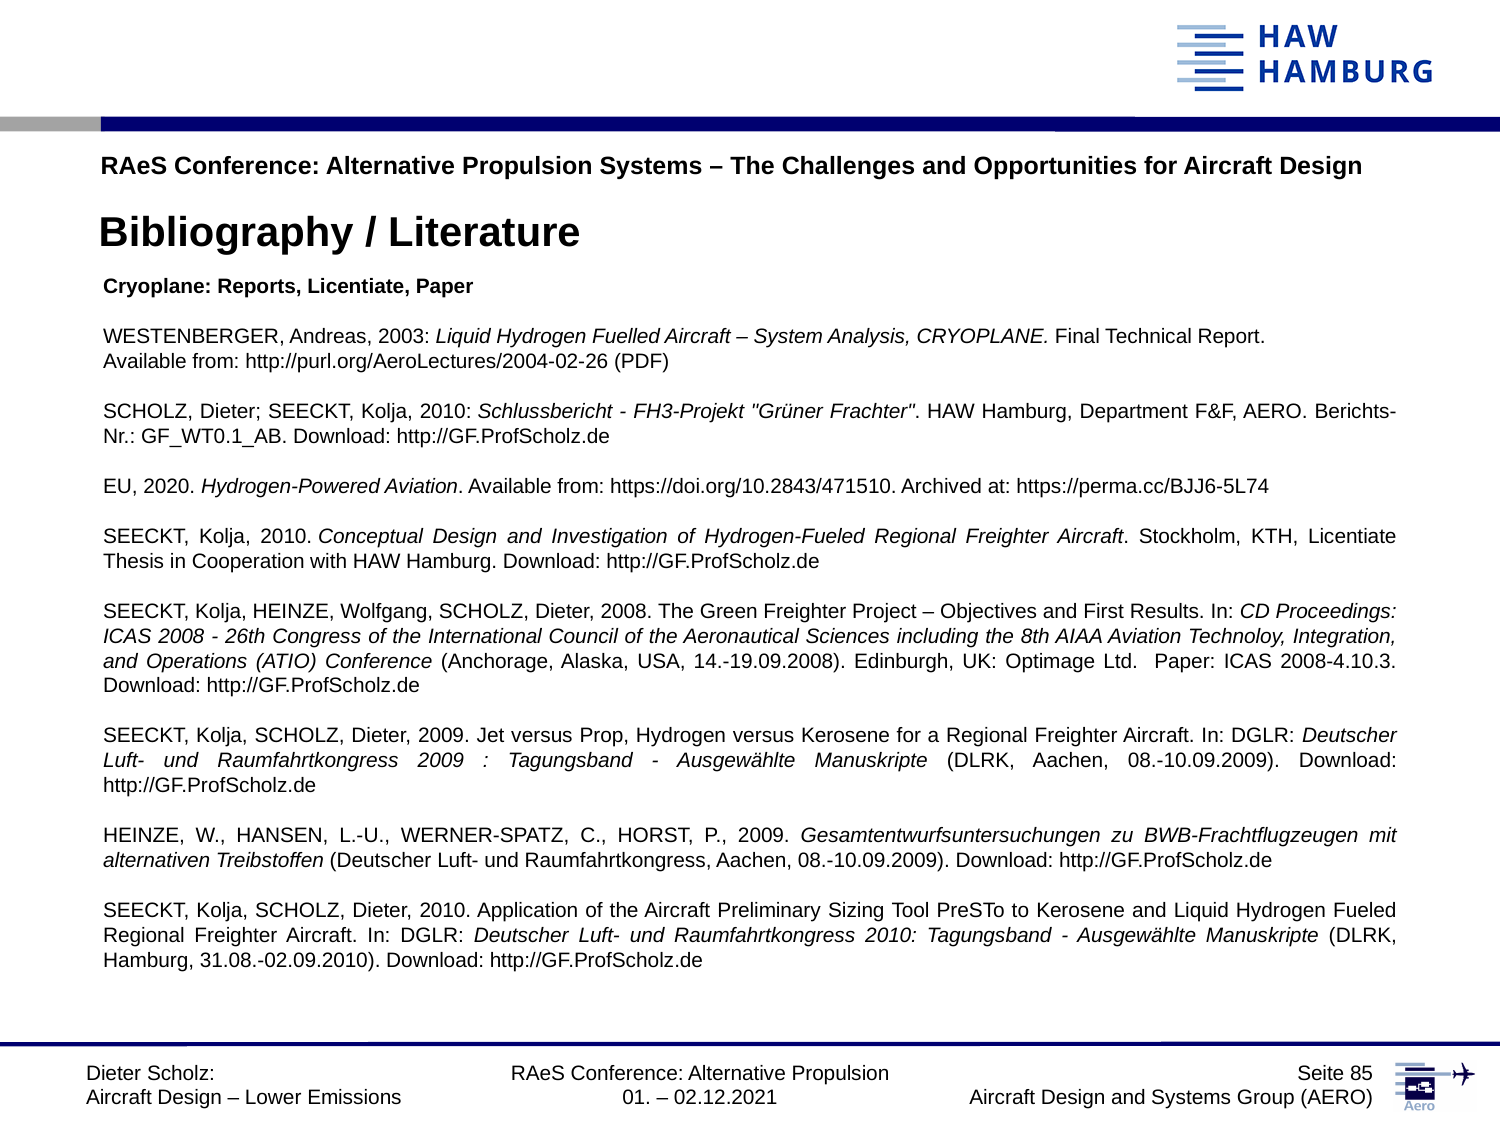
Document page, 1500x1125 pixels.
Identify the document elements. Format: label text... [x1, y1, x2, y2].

text_box RAeS Conference: Alternative Propulsion Systems – The Challenges and Opportunities for Aircraft Design [87, 142, 1414, 186]
text_box Cryoplane: Reports, Licentiate, Paper WESTENBERGER, Andreas, 2003: Liquid Hydrogen Fuelled Aircraft – System Analysis, CRYOPLANE. Final Technical Report. Available from: http://purl.org/AeroLectures/2004-02-26 (PDF) SCHOLZ, Dieter; SEECKT, Kolja, 2010: Schlussbericht - FH3-Projekt "Grüner Frachter". HAW Hamburg, Department F&F, AERO. Berichts-Nr.: GF_WT0.1_AB. Download: http://GF.ProfScholz.de EU, 2020. Hydrogen-Powered Aviation. Available from: https://doi.org/10.2843/471510. Archived at: https://perma.cc/BJJ6-5L74 SEECKT, Kolja, 2010. Conceptual Design and Investigation of Hydrogen-Fueled Regional Freighter Aircraft. Stockholm, KTH, Licentiate Thesis in Cooperation with HAW Hamburg. Download: http://GF.ProfScholz.de SEECKT, Kolja, HEINZE, Wolfgang, SCHOLZ, Dieter, 2008. The Green Freighter Project – Objectives and First Results. In: CD Proceedings: ICAS 2008 - 26th Congress of the International Council of the Aeronautical Sciences including the 8th AIAA Aviation Technoloy, Integration, and Operations (ATIO) Conference (Anchorage, Alaska, USA, 14.-19.09.2008). Edinburgh, UK: Optimage Ltd. Paper: ICAS 2008-4.10.3. Download: http://GF.ProfScholz.de SEECKT, Kolja, SCHOLZ, Dieter, 2009. Jet versus Prop, Hydrogen versus Kerosene for a Regional Freighter Aircraft. In: DGLR: Deutscher Luft- und Raumfahrtkongress 2009 : Tagungsband - Ausgewählte Manuskripte (DLRK, Aachen, 08.-10.09.2009). Download: http://GF.ProfScholz.de HEINZE, W., HANSEN, L.-U., WERNER-SPATZ, C., HORST, P., 2009. Gesamtentwurfsuntersuchungen zu BWB-Frachtflugzeugen mit alternativen Treibstoffen (Deutscher Luft- und Raumfahrtkongress, Aachen, 08.-10.09.2009). Download: http://GF.ProfScholz.de SEECKT, Kolja, SCHOLZ, Dieter, 2010. Application of the Aircraft Preliminary Sizing Tool PreSTo to Kerosene and Liquid Hydrogen Fueled Regional Freighter Aircraft. In: DGLR: Deutscher Luft- und Raumfahrtkongress 2010: Tagungsband - Ausgewählte Manuskripte (DLRK, Hamburg, 31.08.-02.09.2010). Download: http://GF.ProfScholz.de [88, 265, 1412, 980]
picture [1393, 1060, 1477, 1112]
picture [1155, 3, 1452, 113]
text_box Bibliography / Literature [83, 187, 1434, 261]
